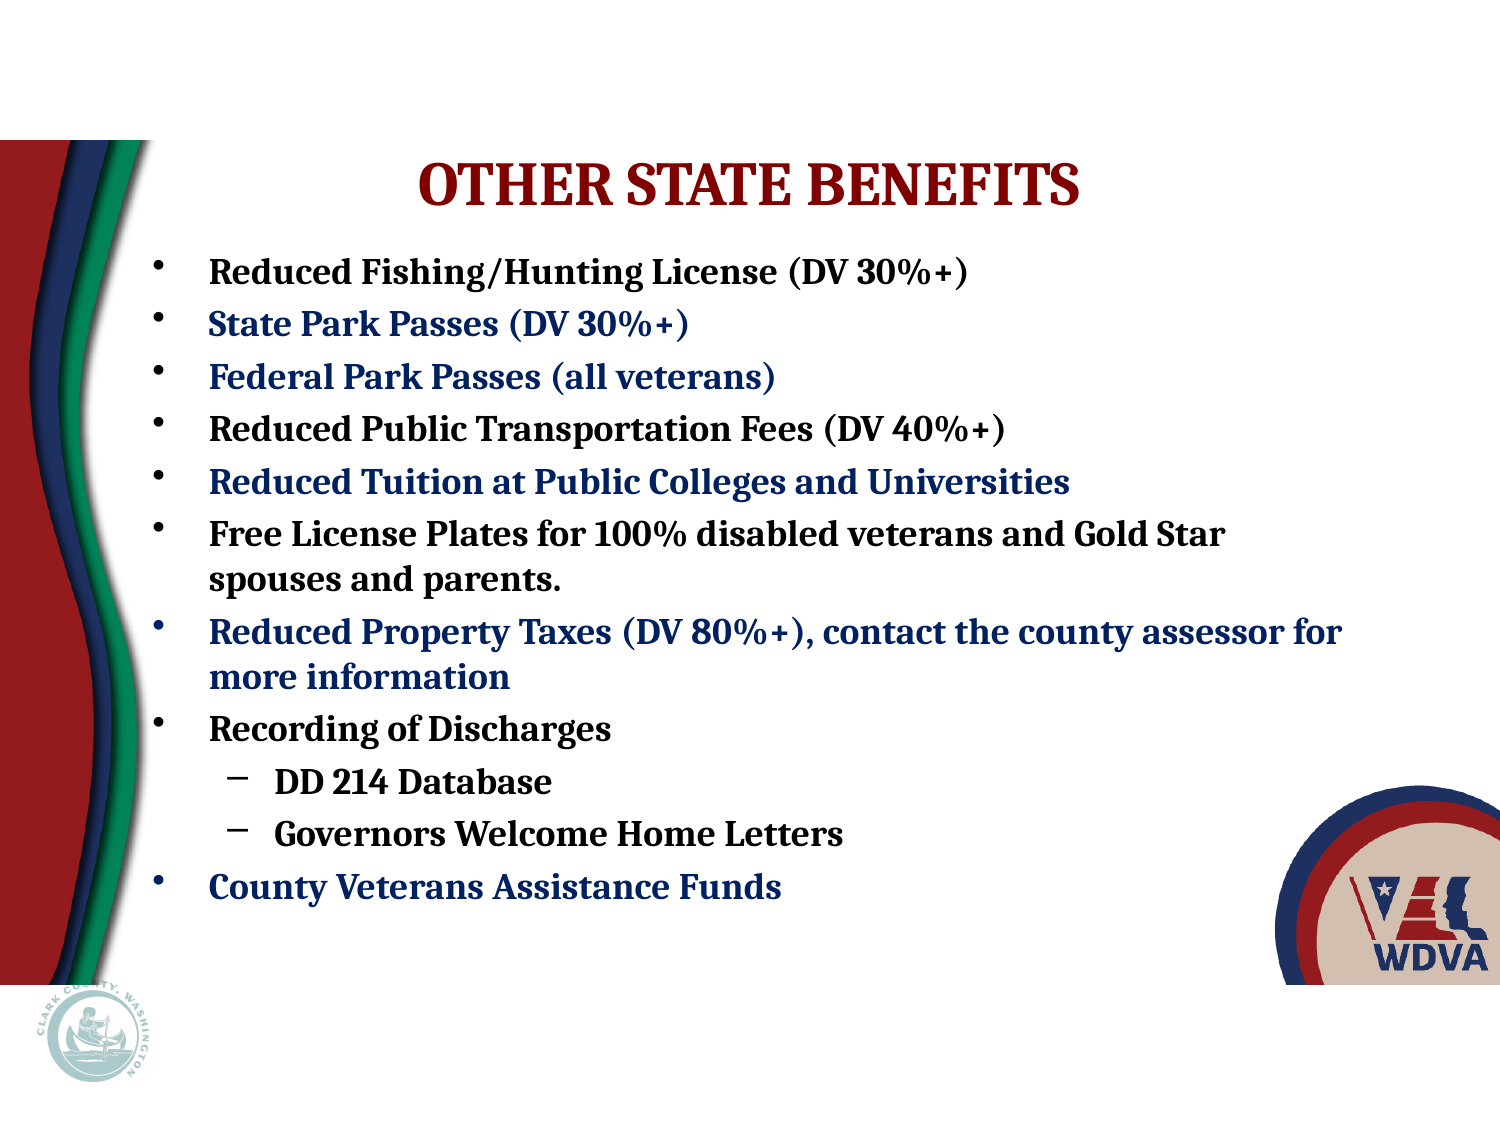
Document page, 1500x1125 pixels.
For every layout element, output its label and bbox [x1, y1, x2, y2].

picture [0, 140, 1500, 985]
